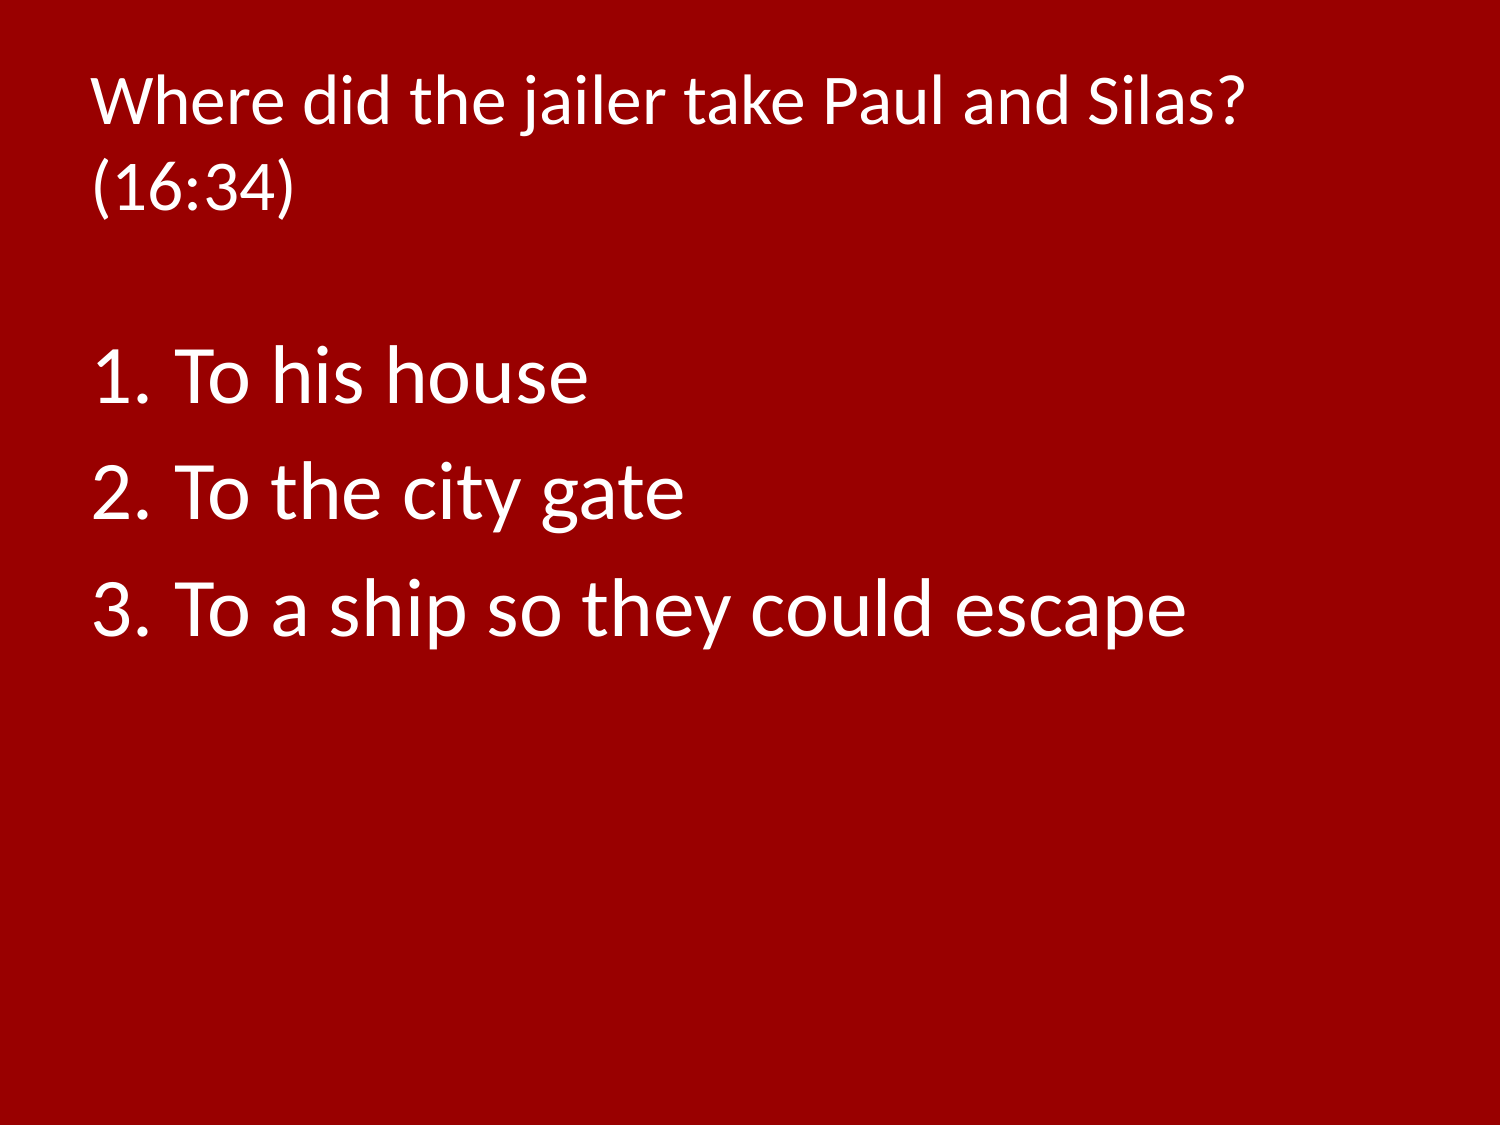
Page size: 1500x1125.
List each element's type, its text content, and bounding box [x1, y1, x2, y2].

list To his house To the city gate To a ship so they could escape [75, 312, 1425, 1005]
title Where did the jailer take Paul and Silas? (16:34) [75, 45, 1425, 233]
